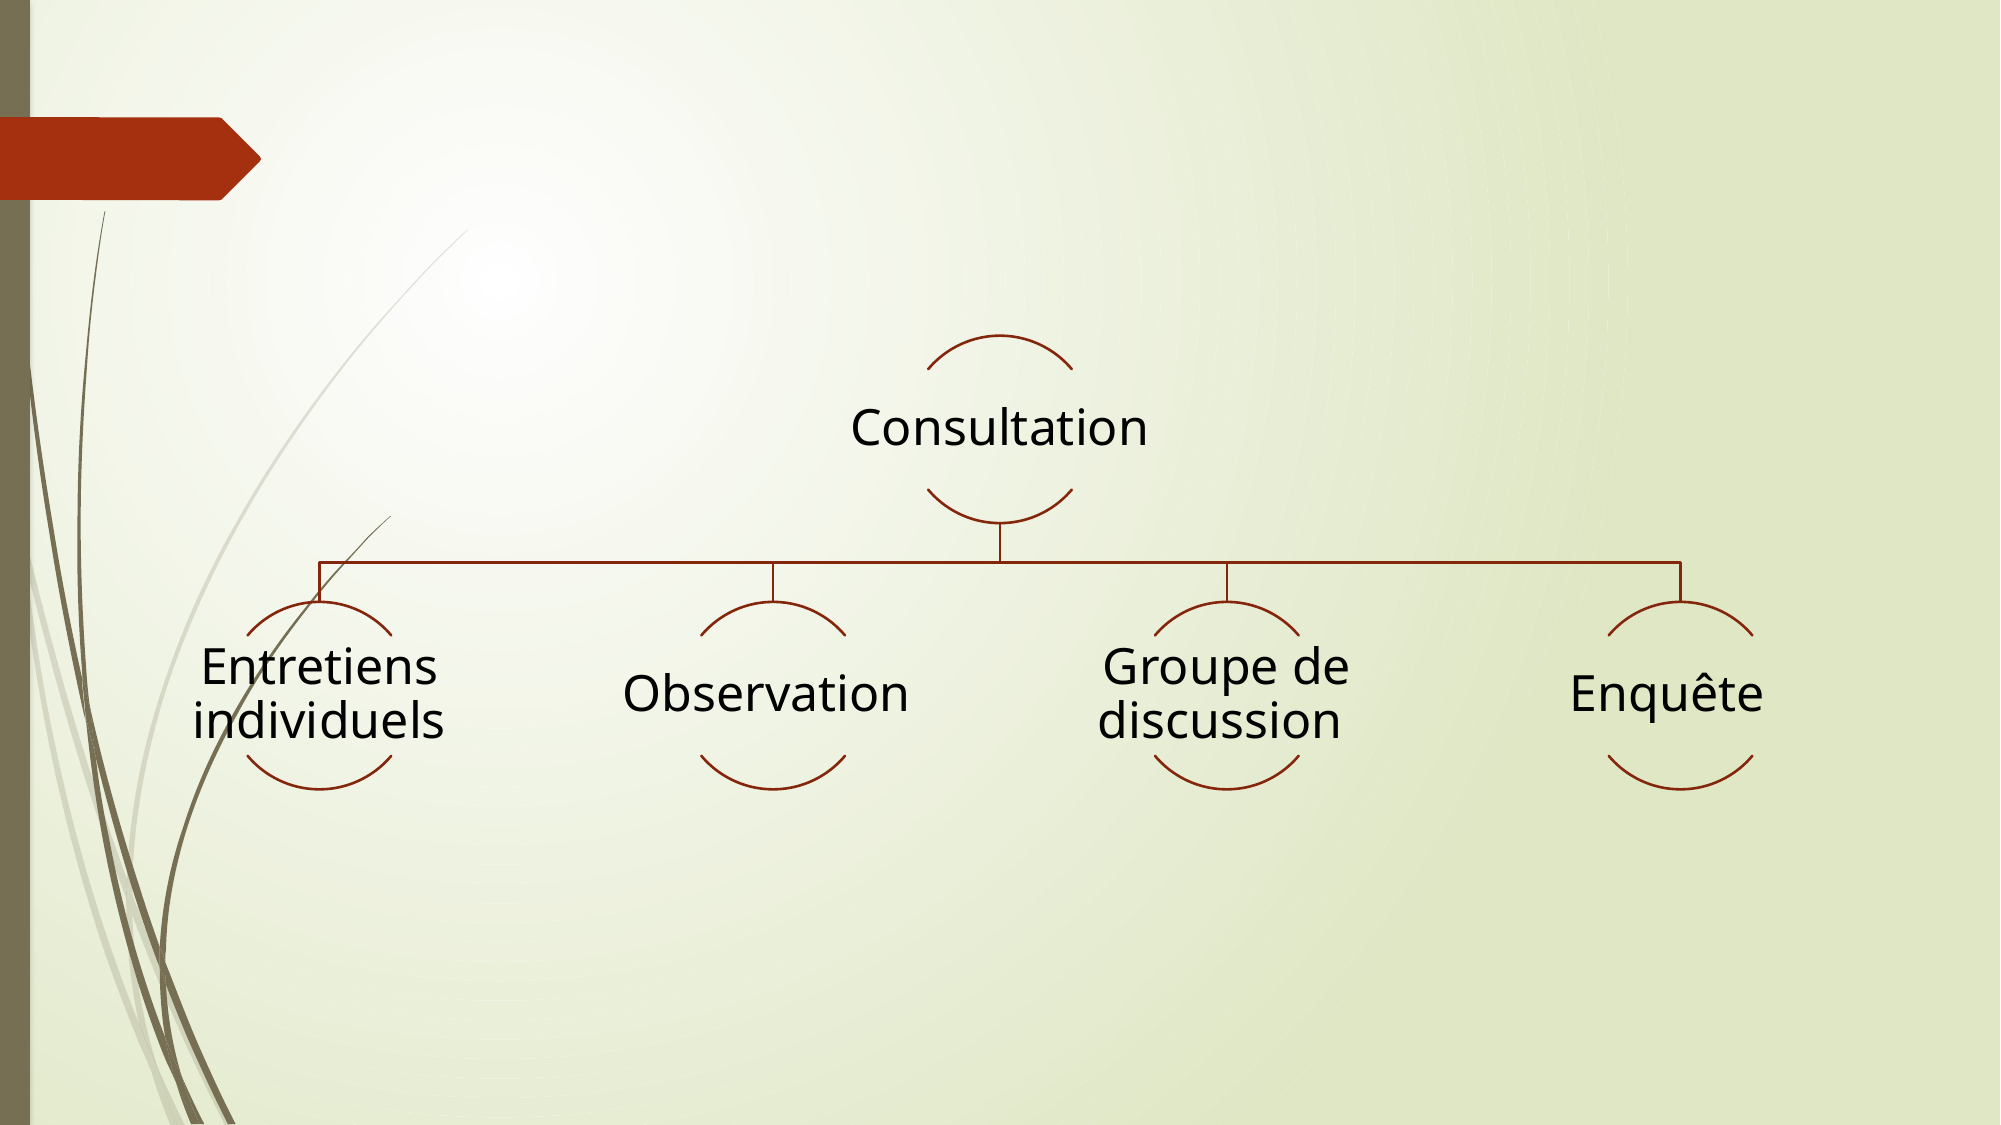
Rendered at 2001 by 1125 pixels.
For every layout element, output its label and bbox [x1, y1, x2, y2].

list [130, 64, 1870, 1061]
